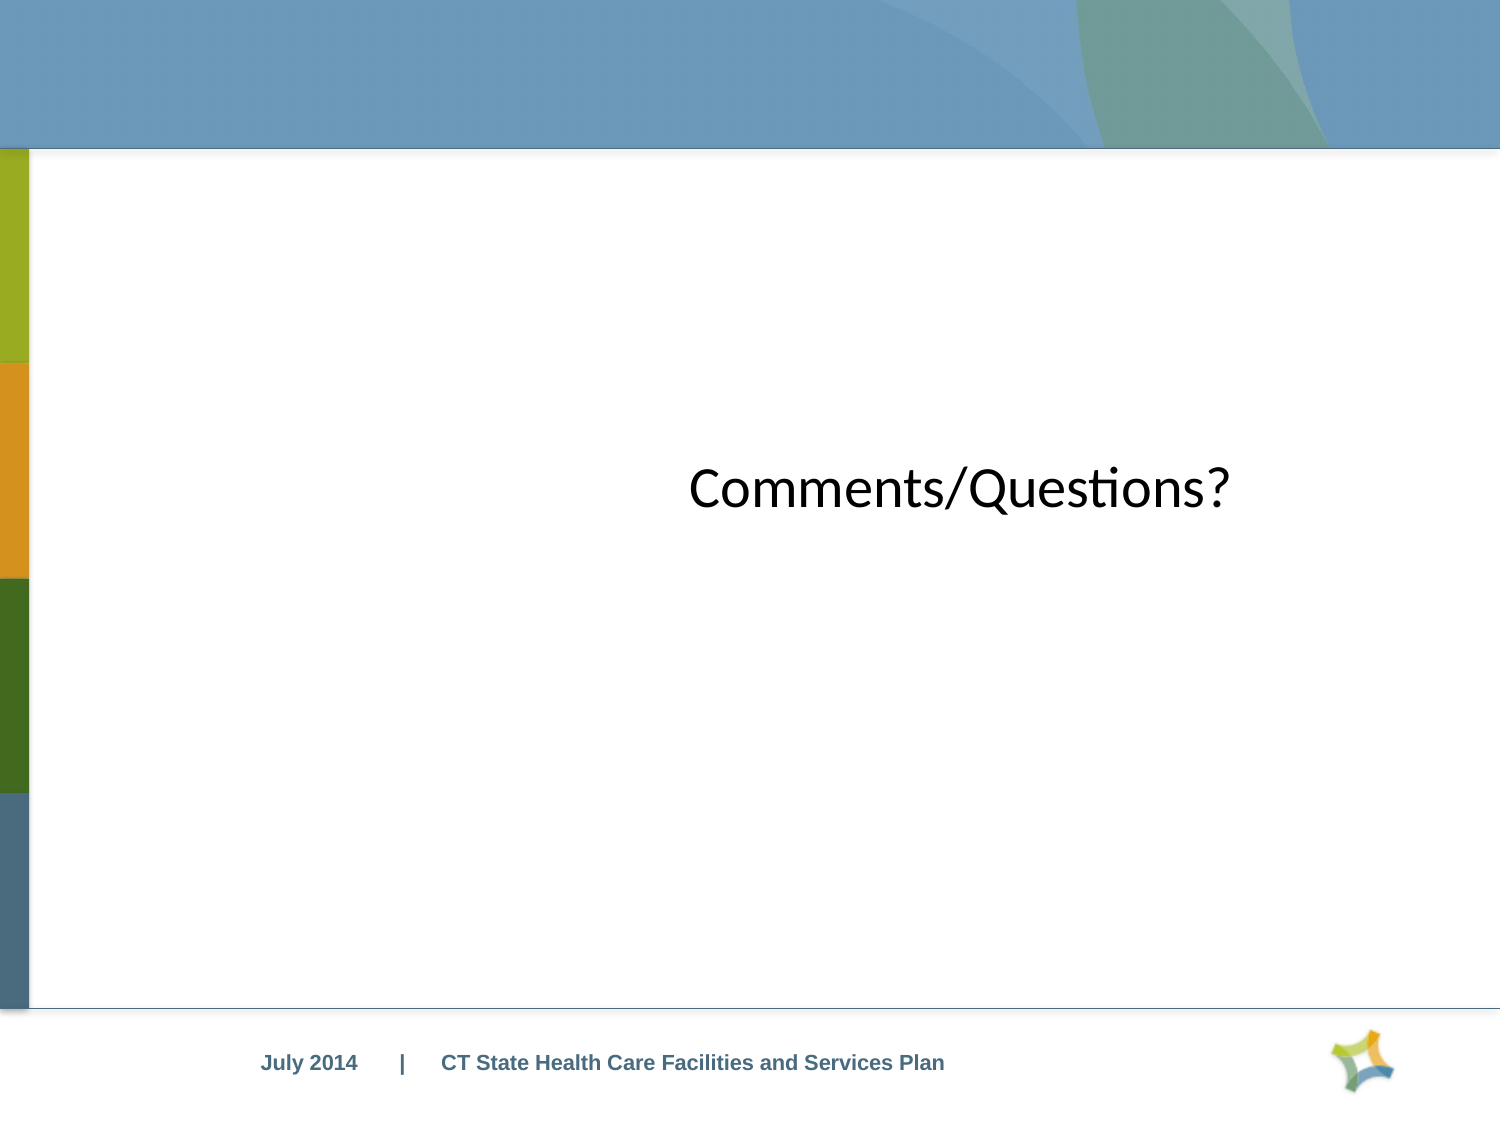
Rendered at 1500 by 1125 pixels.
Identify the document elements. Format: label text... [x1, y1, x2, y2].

list Comments/Questions? [75, 194, 1425, 949]
picture [0, 0, 1500, 148]
footer | CT State Health Care Facilities and Services Plan [384, 1023, 1204, 1101]
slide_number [73, 1032, 373, 1092]
